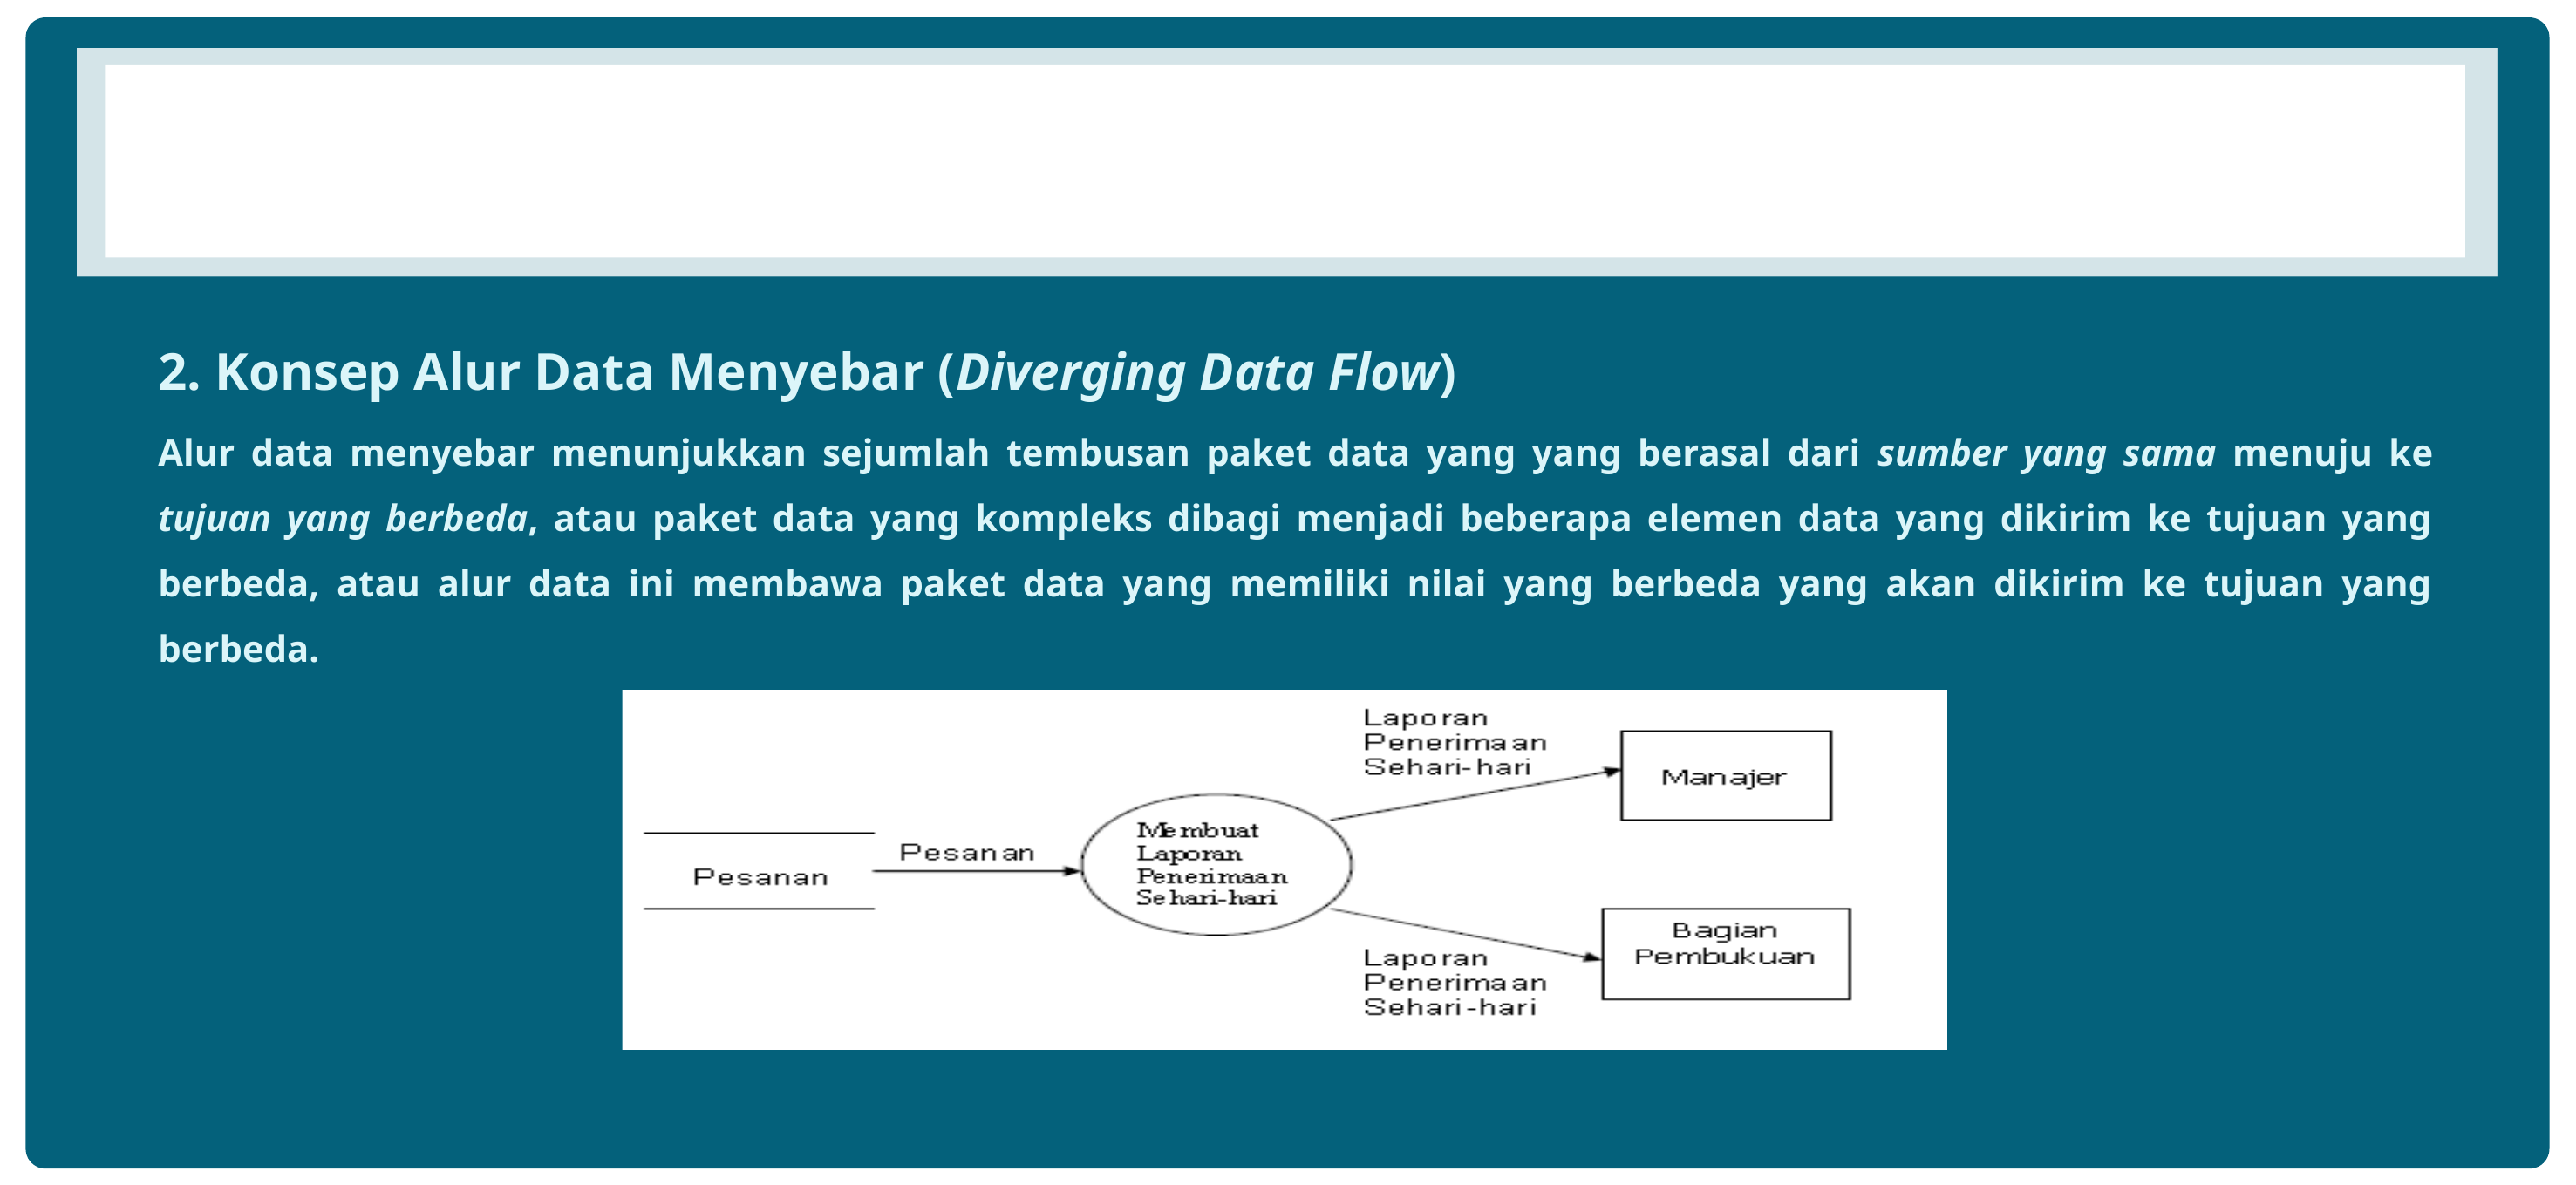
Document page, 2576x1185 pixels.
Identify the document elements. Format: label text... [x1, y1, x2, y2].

picture [623, 691, 1946, 1049]
list 2. Konsep Alur Data Menyebar (Diverging Data Flow) Alur data menyebar menunjukkan sejumlah tembusan paket data yang yang berasal dari sumber yang sama menuju ke tujuan yang berbeda, atau paket data yang kompleks dibagi menjadi beberapa elemen data yang dikirim ke tujuan yang berbeda, atau alur data ini membawa paket data yang memiliki nilai yang berbeda yang akan dikirim ke tujuan yang berbeda. [128, 303, 2447, 1059]
